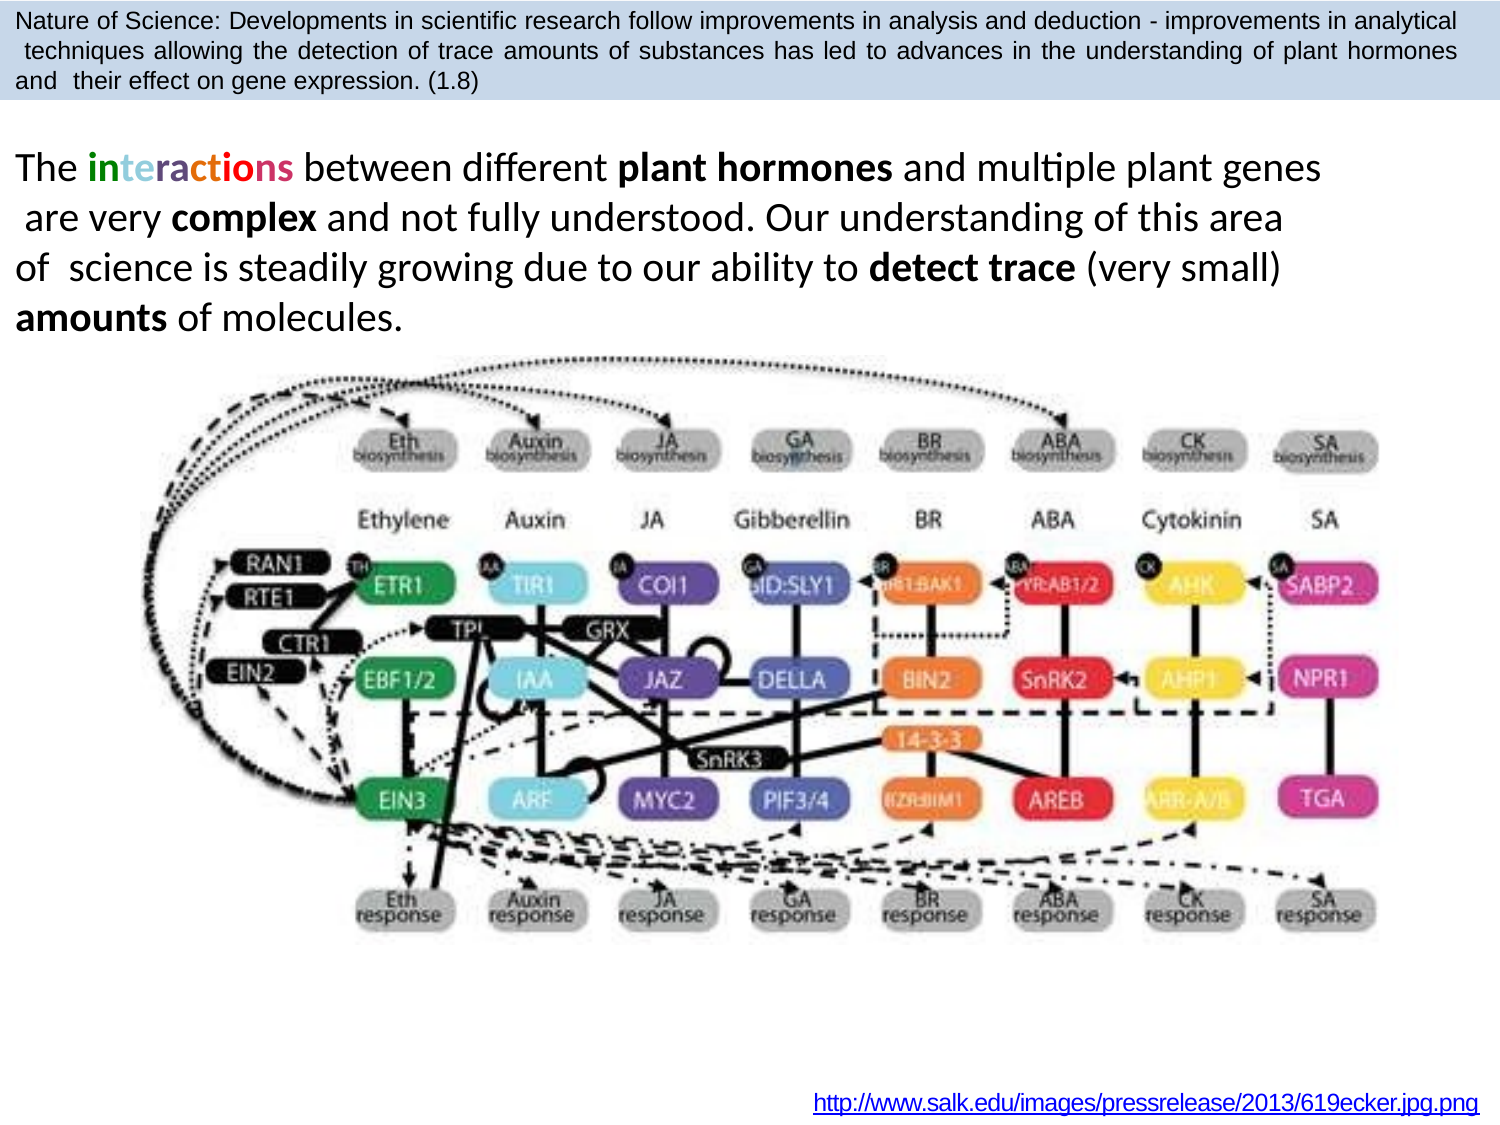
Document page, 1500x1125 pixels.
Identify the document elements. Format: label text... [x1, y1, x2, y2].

text_box Nature of Science: Developments in scientific research follow improvements in analysis and deduction - improvements in analytical techniques allowing the detection of trace amounts of substances has led to advances in the understanding of plant hormones and their effect on gene expression. (1.8) [12, 2, 1459, 95]
text_box [0, 0, 1500, 100]
text_box http://www.salk.edu/images/pressrelease/2013/619ecker.jpg.png [811, 1084, 1488, 1117]
text_box [140, 355, 1399, 945]
title The interactions between different plant hormones and multiple plant genes are very complex and not fully understood. Our understanding of this area of science is steadily growing due to our ability to detect trace (very small) amounts of molecules. [12, 137, 1323, 340]
